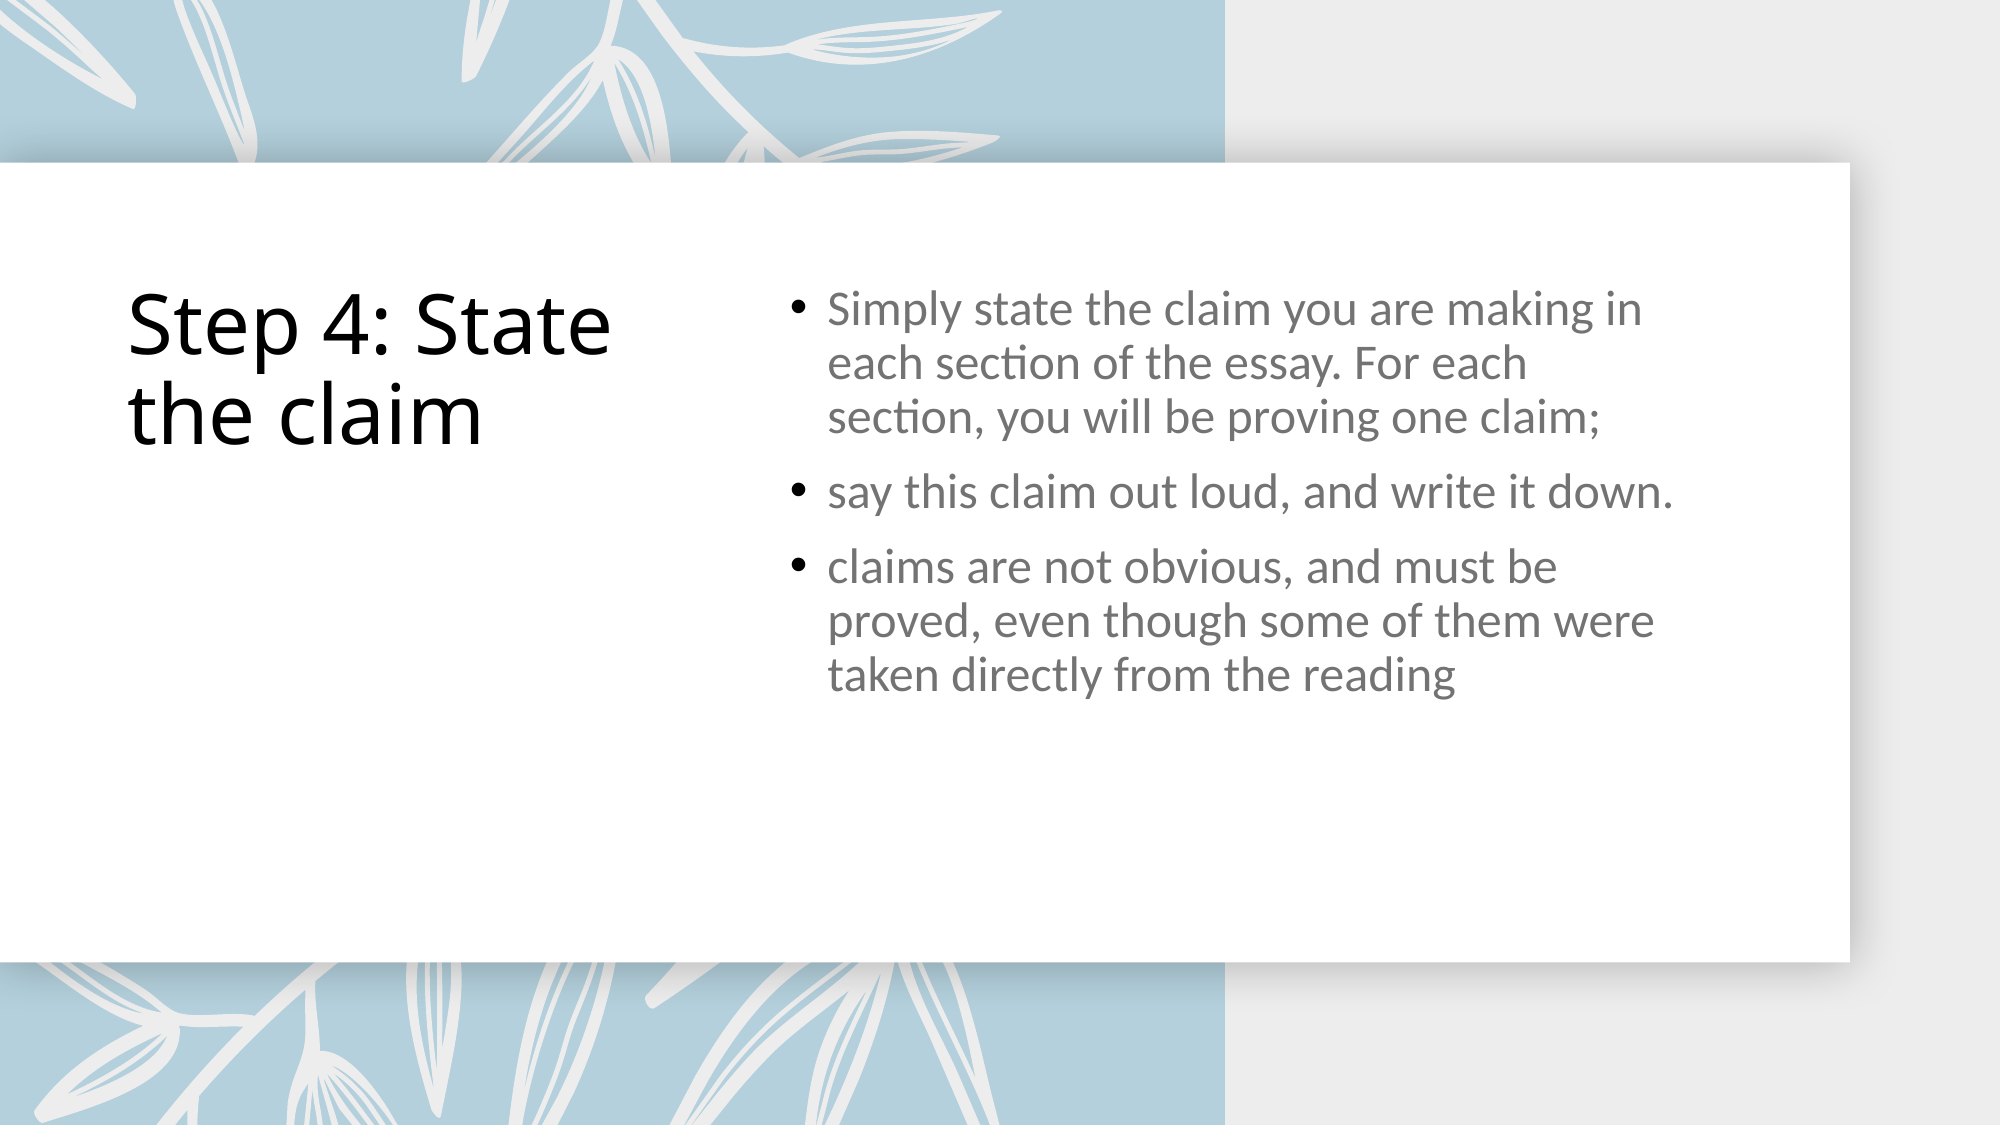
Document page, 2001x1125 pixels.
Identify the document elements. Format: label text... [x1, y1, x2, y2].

list Simply state the claim you are making in each section of the essay. For each section, you will be proving one claim; say this claim out loud, and write it down. claims are not obvious, and must be proved, even though some of them were taken directly from the reading [1225, 275, 1700, 850]
text_box [1225, 0, 2000, 1125]
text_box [0, 0, 1225, 1125]
text_box [1225, 161, 1851, 964]
